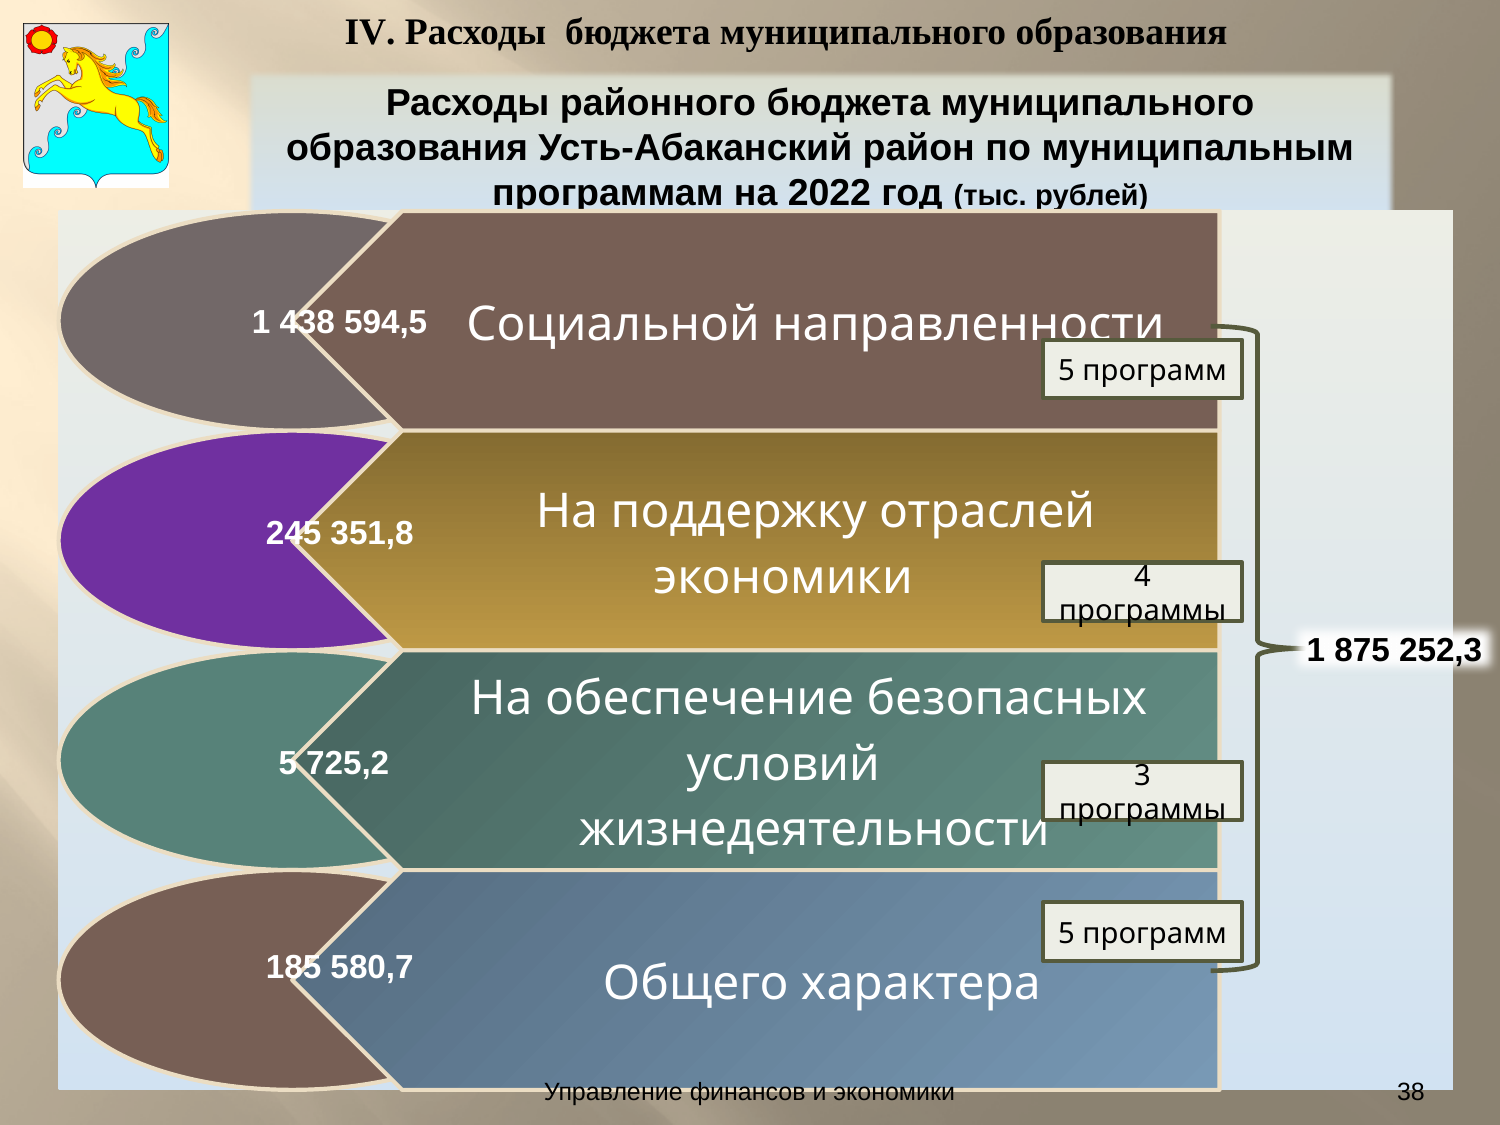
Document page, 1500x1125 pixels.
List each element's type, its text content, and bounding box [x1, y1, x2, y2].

text_box Расходы районного бюджета муниципального образования Усть-Абаканский район по муниципальным программам на 2022 год (тыс. рублей) [254, 79, 1388, 210]
picture [23, 23, 169, 188]
text_box IV. Расходы бюджета муниципального образования [222, 0, 1360, 60]
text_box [58, 210, 1454, 1091]
